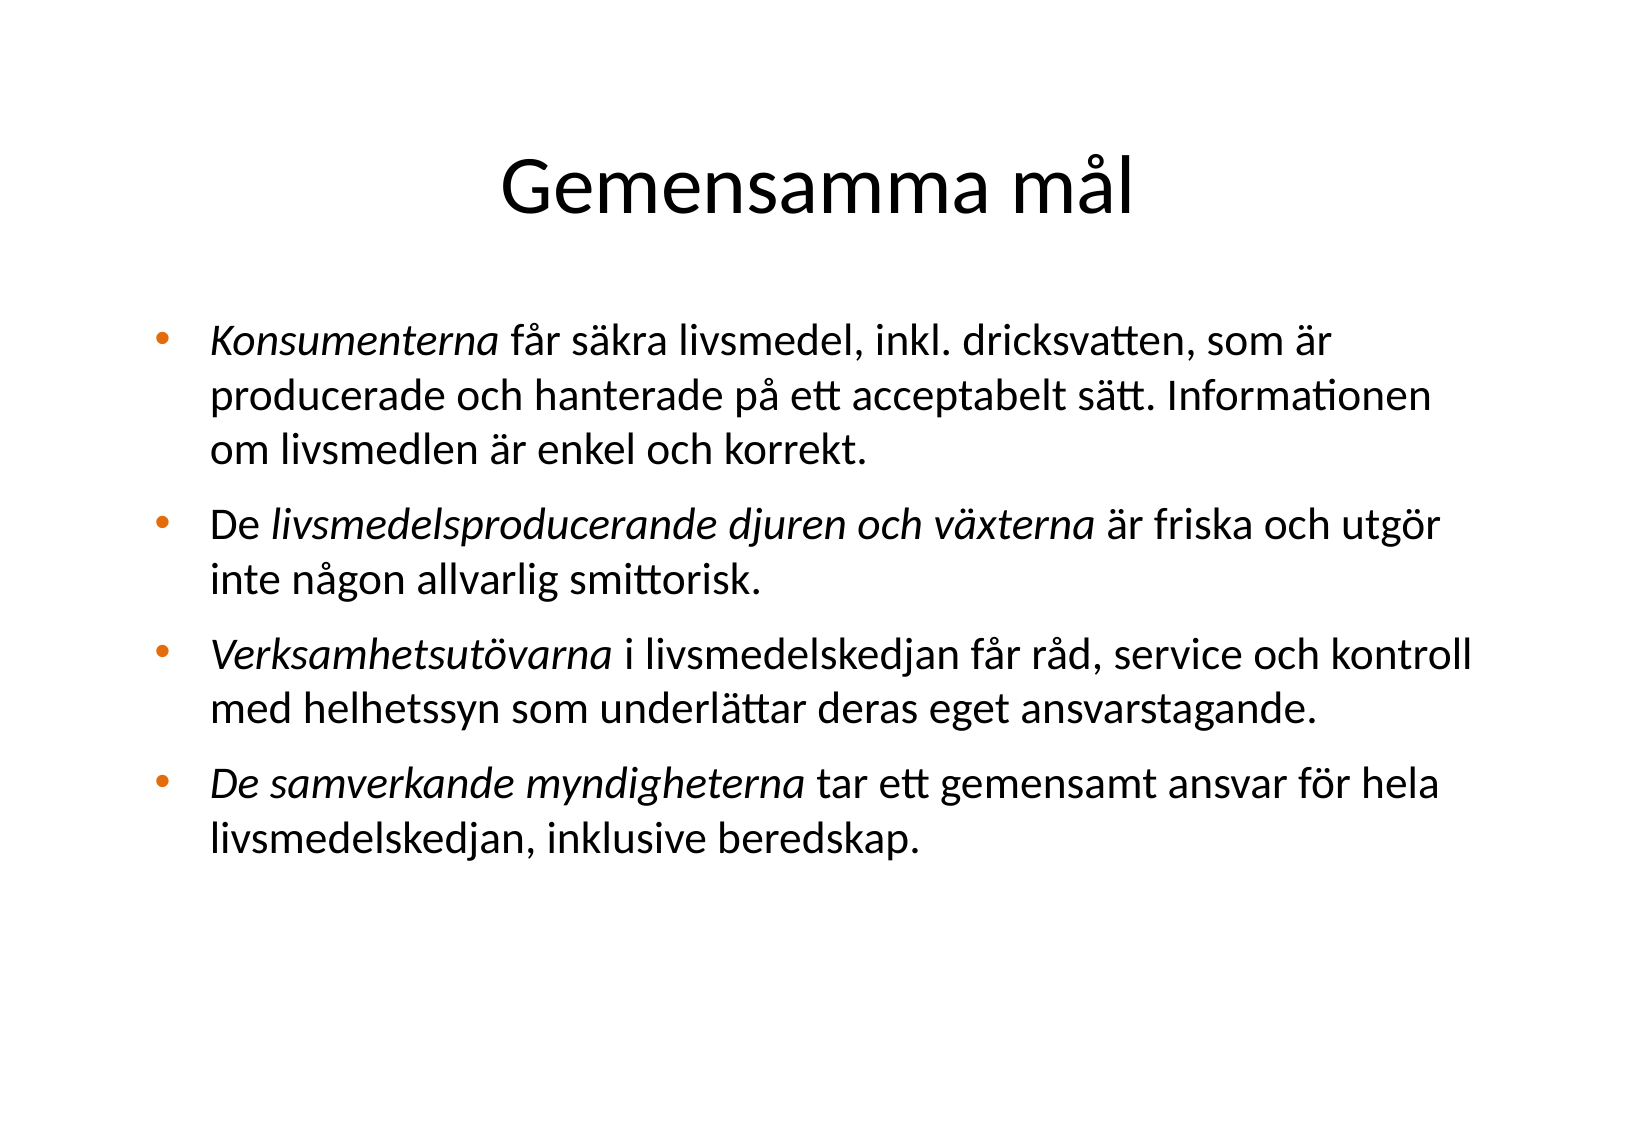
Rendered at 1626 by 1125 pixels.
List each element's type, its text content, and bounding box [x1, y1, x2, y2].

text_box Gemensamma mål [139, 130, 1498, 319]
list Konsumenterna får säkra livsmedel, inkl. dricksvatten, som är producerade och hanterade på ett acceptabelt sätt. Informationen om livsmedlen är enkel och korrekt. De livsmedelsproducerande djuren och växterna är friska och utgör inte någon allvarlig smittorisk. Verksamhetsutövarna i livsmedelskedjan får råd, service och kontroll med helhetssyn som underlättar deras eget ansvarstagande. De samverkande myndigheterna tar ett gemensamt ansvar för hela livsmedelskedjan, inklusive beredskap. [139, 319, 1498, 917]
